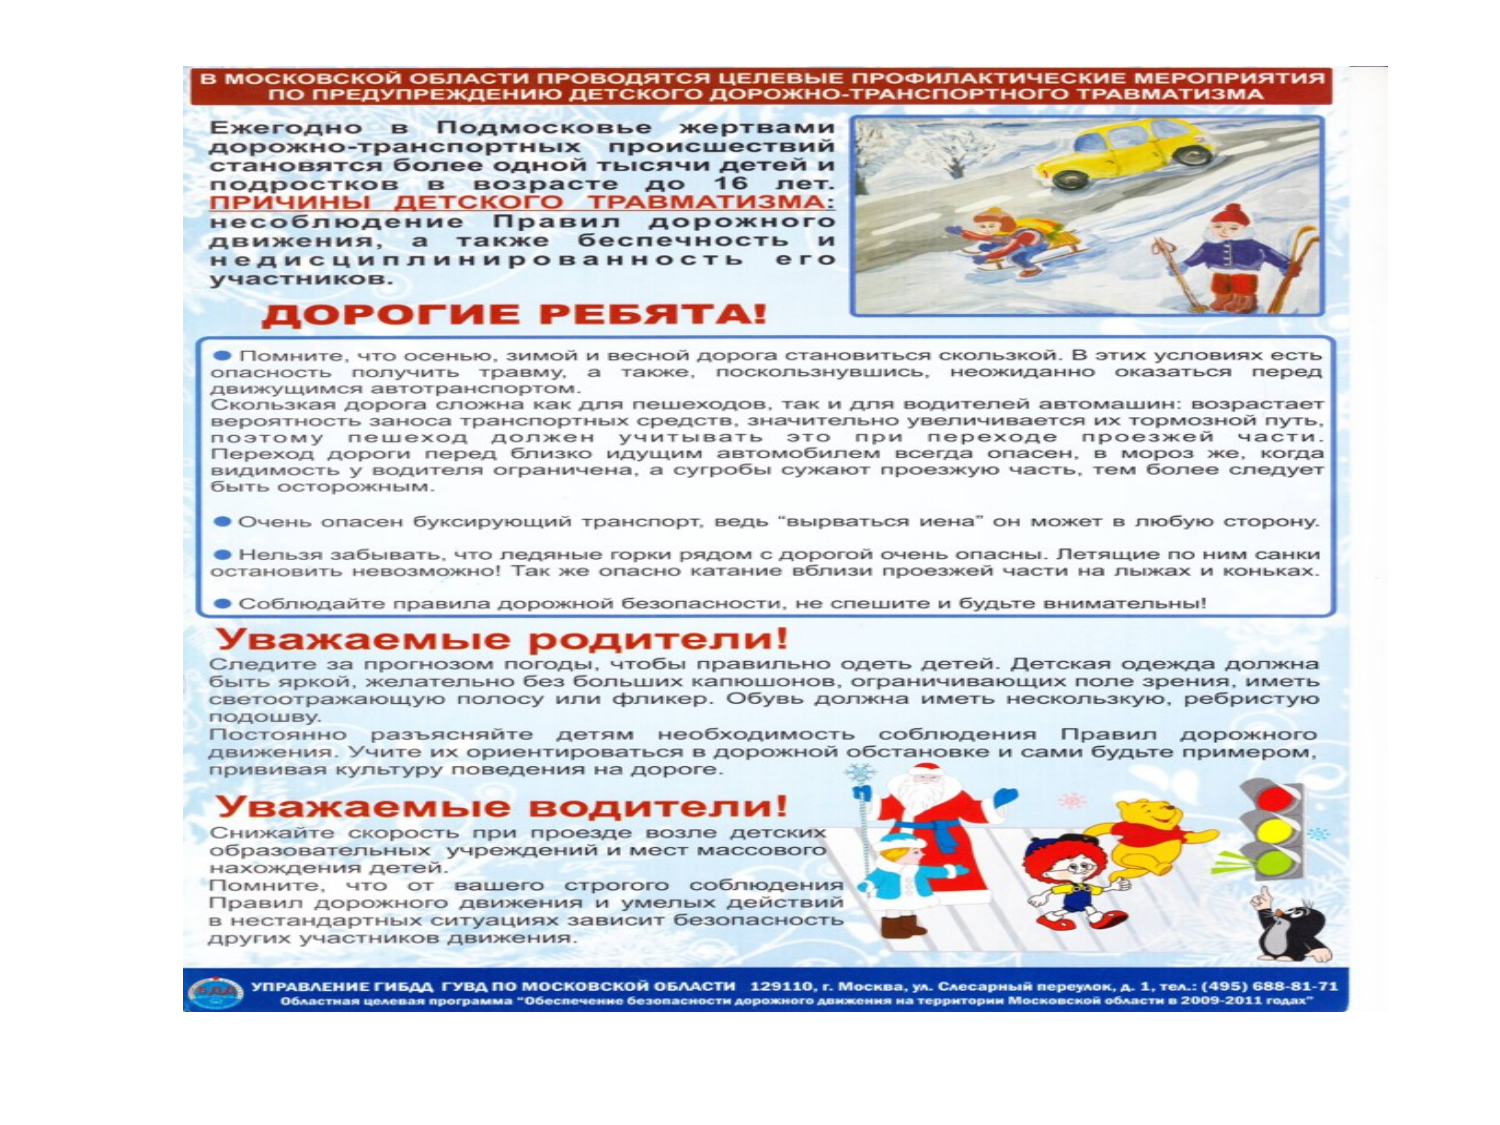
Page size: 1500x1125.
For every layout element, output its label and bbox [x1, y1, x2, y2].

list [182, 66, 1389, 1012]
